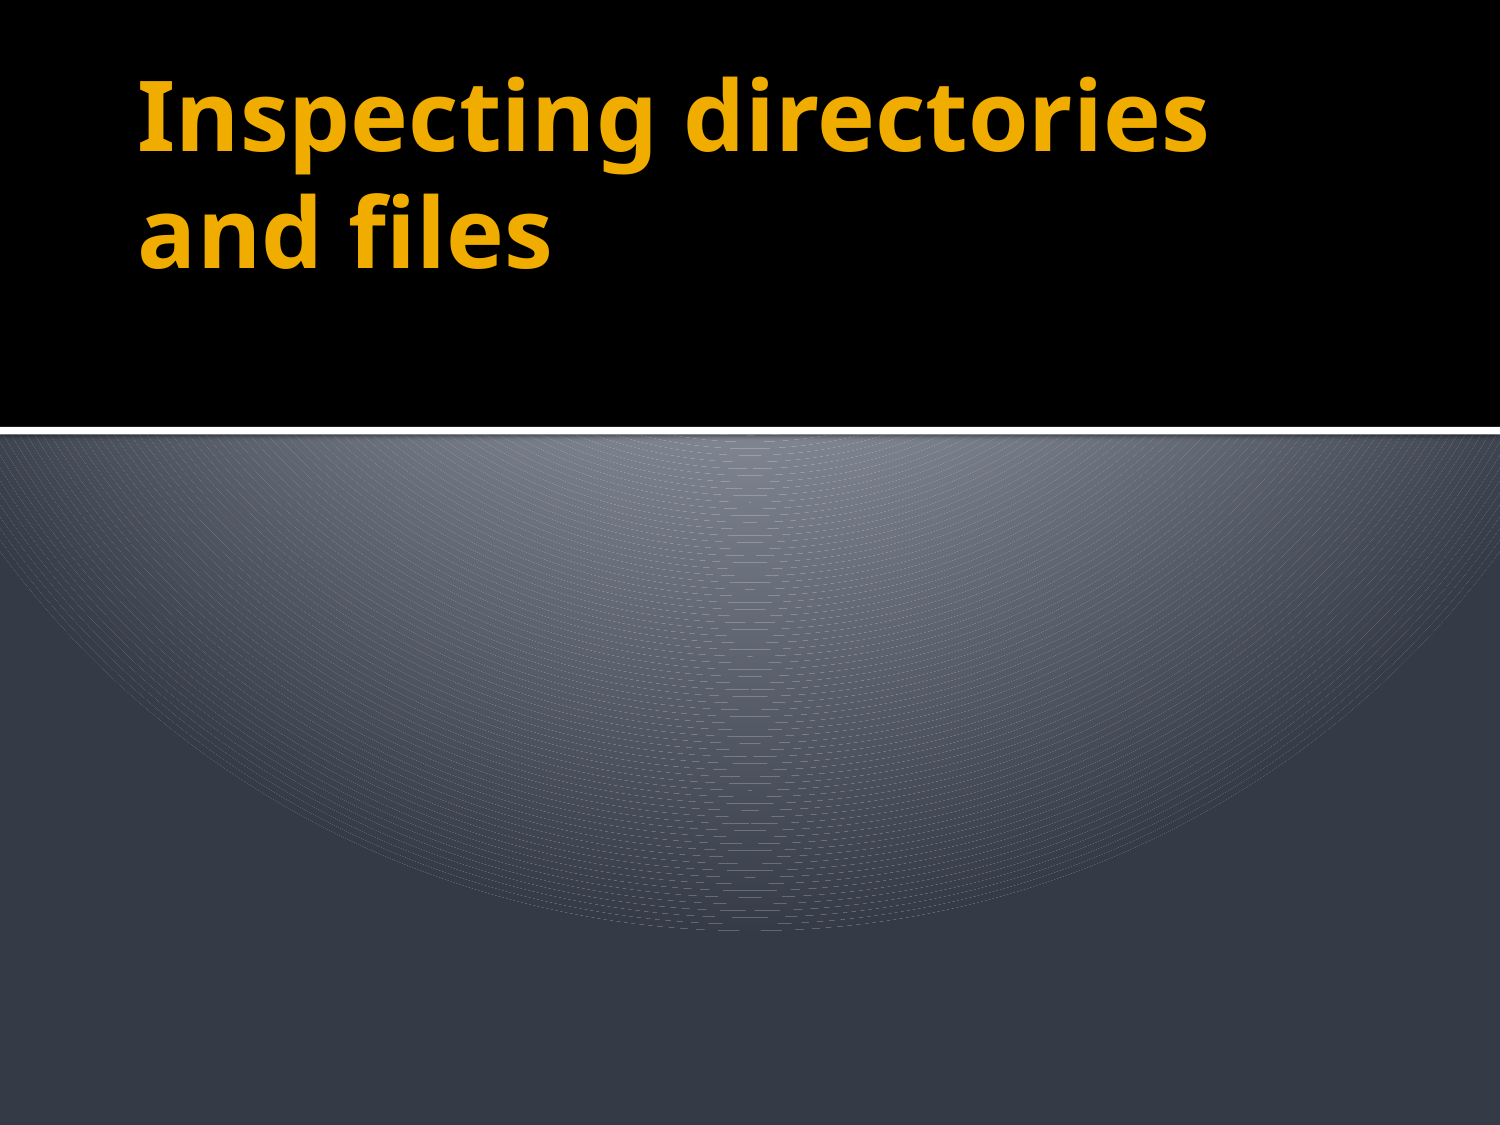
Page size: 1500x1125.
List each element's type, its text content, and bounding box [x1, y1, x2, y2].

title Inspecting directories and files [123, 19, 1438, 288]
